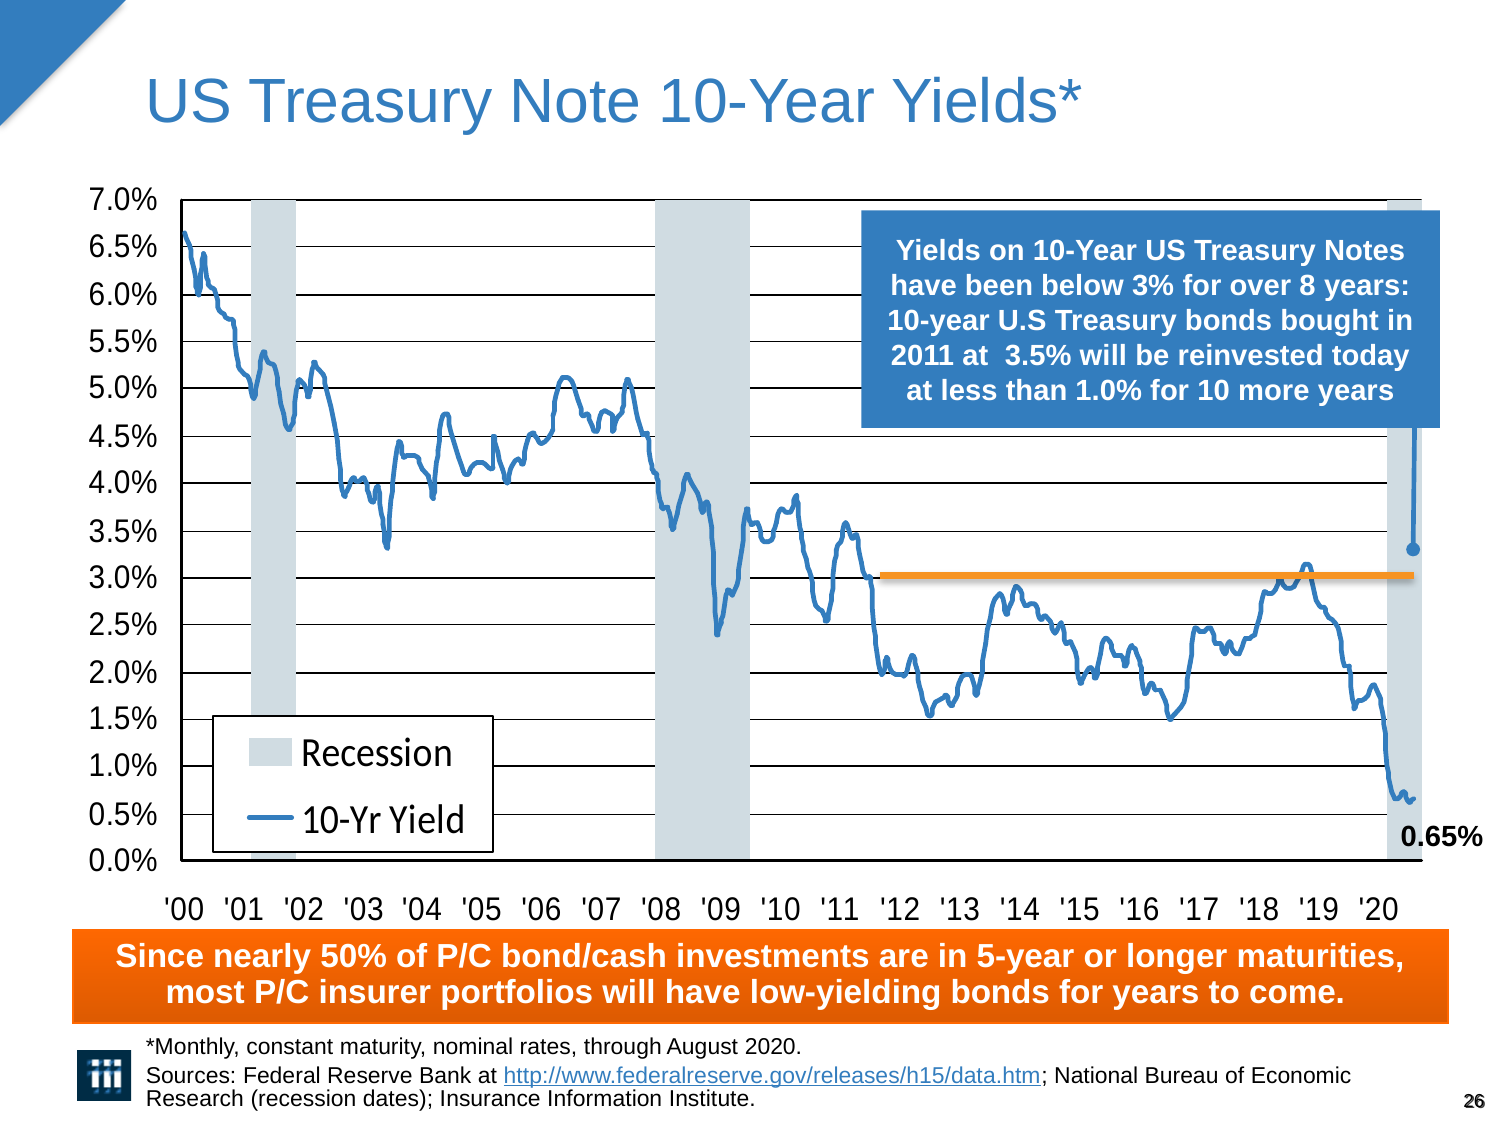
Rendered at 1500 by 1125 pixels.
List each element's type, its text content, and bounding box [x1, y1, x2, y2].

title US Treasury Note 10-Year Yields* [130, 32, 1296, 144]
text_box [861, 210, 1441, 550]
text_box *Monthly, constant maturity, nominal rates, through August 2020. Sources: Federal Reserve Bank at http://www.federalreserve.gov/releases/h15/data.htm; National Bureau of Economic Research (recession dates); Insurance Information Institute. [85, 1035, 1415, 1125]
text_box Since nearly 50% of P/C bond/cash investments are in 5-year or longer maturities, most P/C insurer portfolios will have low-yielding bonds for years to come. [73, 960, 1449, 1024]
text_box 26 [1415, 1091, 1485, 1111]
text_box 0.65% [1460, 813, 1500, 860]
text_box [75, 160, 1455, 955]
